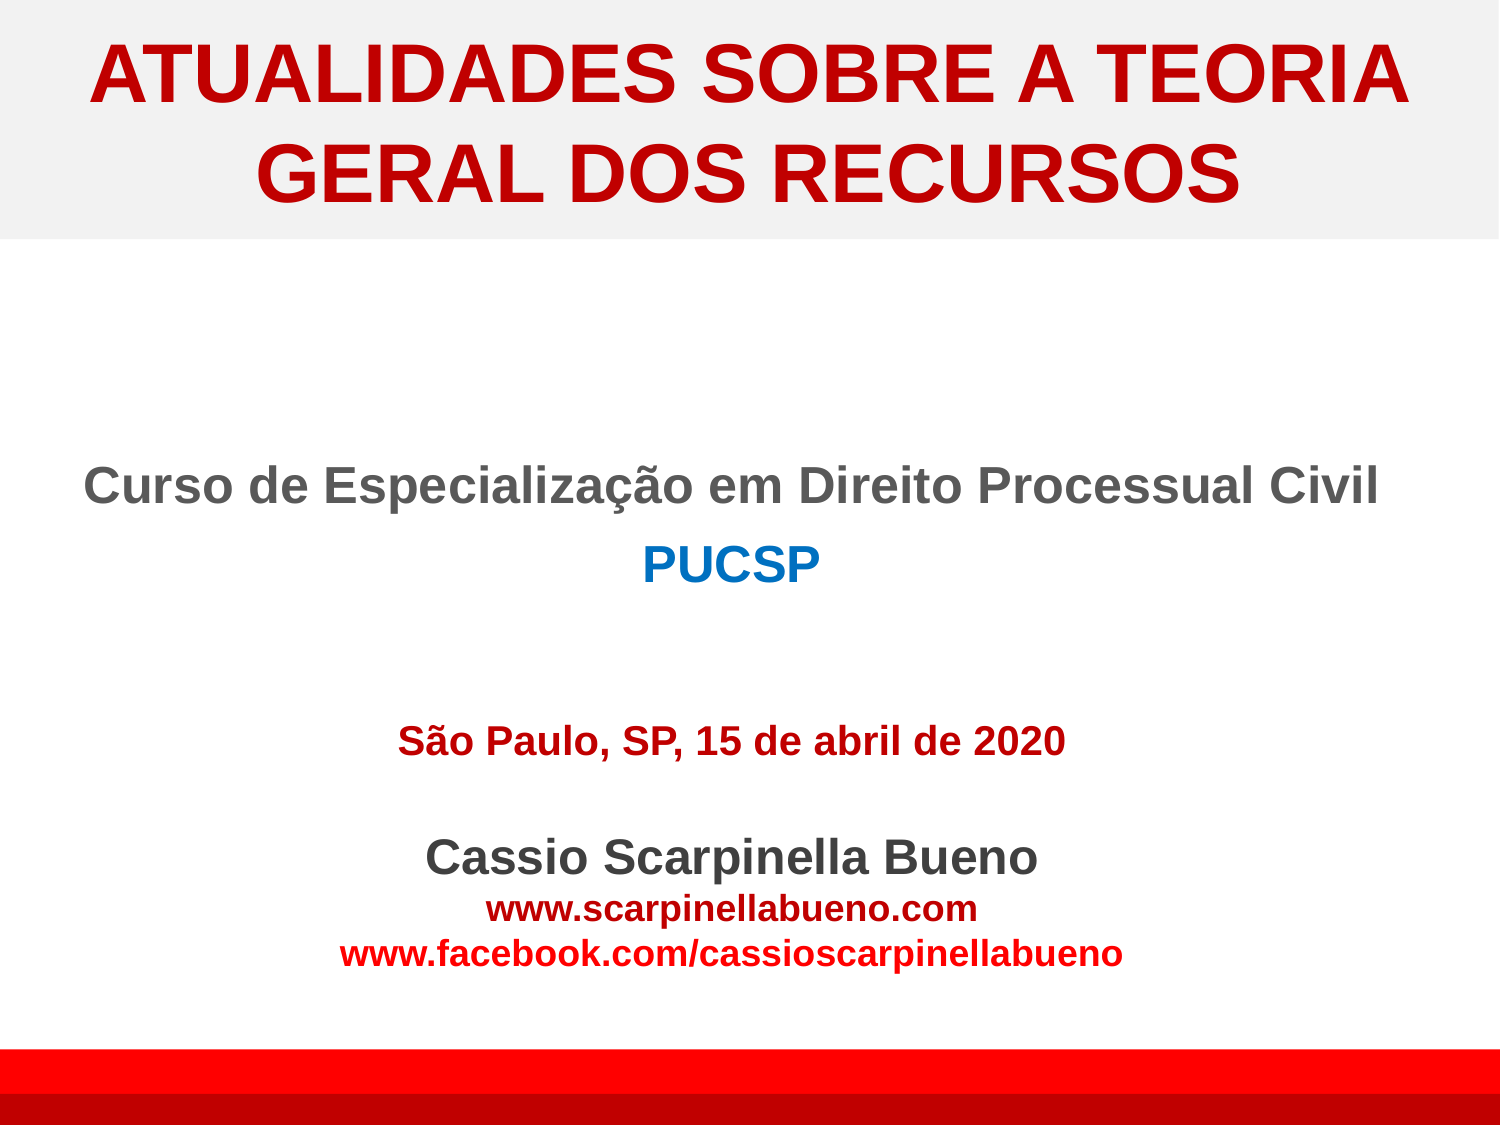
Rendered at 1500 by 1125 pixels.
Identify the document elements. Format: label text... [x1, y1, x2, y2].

text_box [0, 1092, 1500, 1125]
text_box [0, 1047, 1500, 1092]
text_box Curso de Especialização em Direito Processual Civil PUCSP São Paulo, SP, 15 de abril de 2020 Cassio Scarpinella Bueno www.scarpinellabueno.com www.facebook.com/cassioscarpinellabueno [0, 444, 1483, 982]
title ATUALIDADES SOBRE A TEORIA GERAL DOS RECURSOS [0, 0, 1499, 240]
